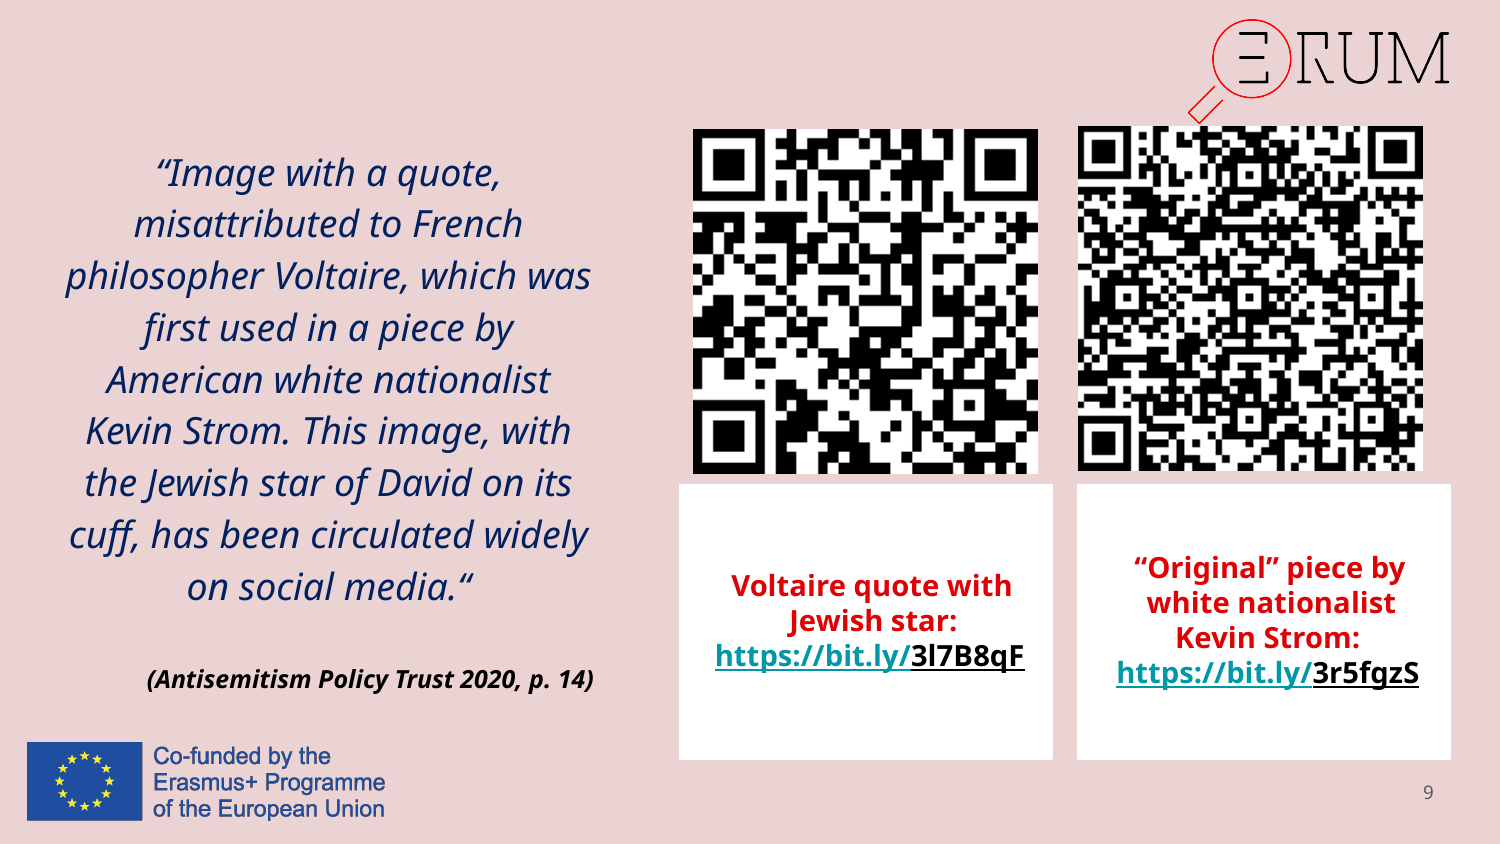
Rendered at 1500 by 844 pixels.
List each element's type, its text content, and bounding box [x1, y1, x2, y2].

text_box “Original” piece by white nationalist Kevin Strom: https://bit.ly/3r5fgzS [1078, 485, 1449, 758]
slide_number 9 [1358, 761, 1449, 826]
picture [1078, 0, 1500, 471]
list “Image with a quote, misattributed to French philosopher Voltaire, which was first used in a piece by American white nationalist Kevin Strom. This image, with the Jewish star of David on its cuff, has been circulated widely on social media.“ (Antisemitism Policy Trust 2020, p. 14) [29, 126, 610, 450]
text_box Voltaire quote with Jewish star: https://bit.ly/3l7B8qF [680, 485, 1051, 758]
picture [27, 742, 385, 821]
picture [693, 129, 1038, 474]
